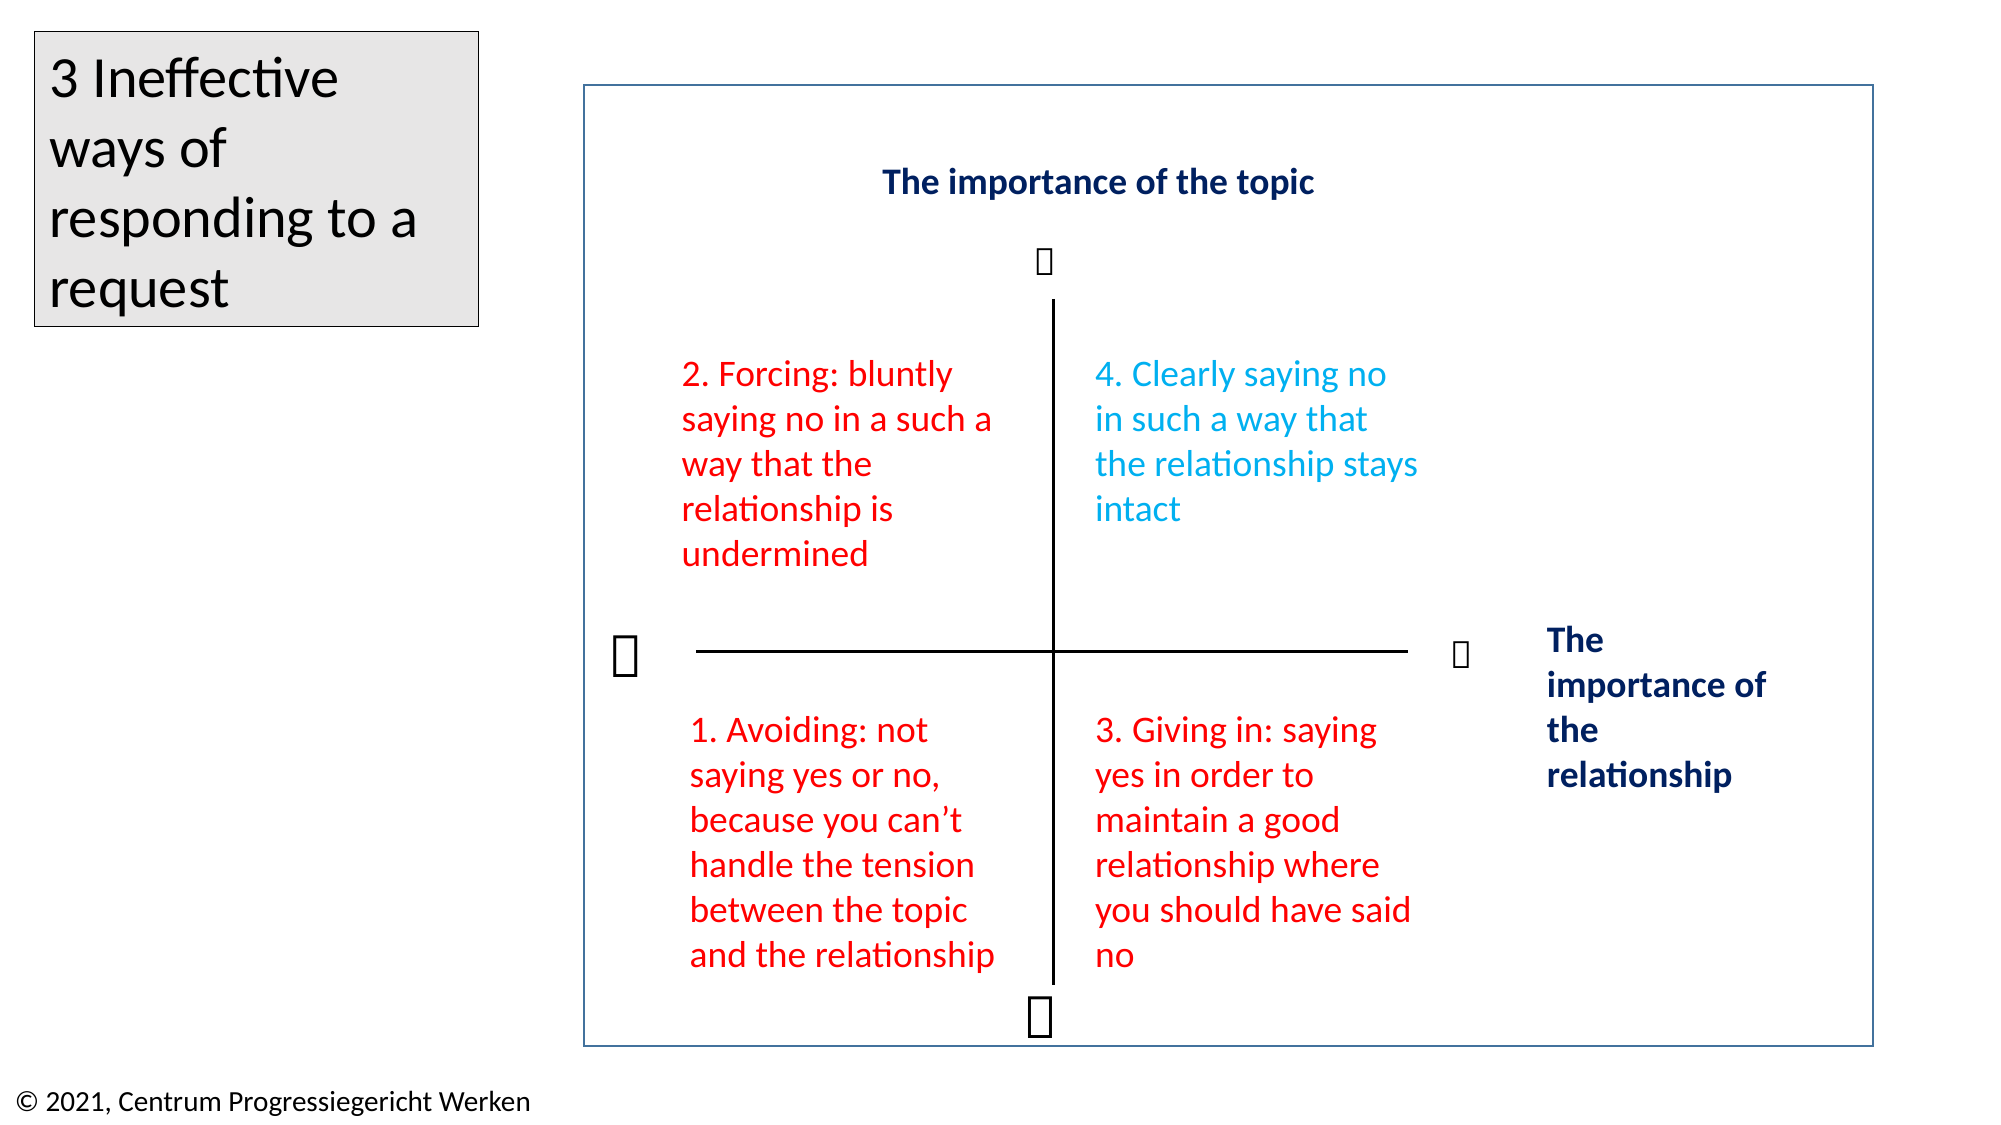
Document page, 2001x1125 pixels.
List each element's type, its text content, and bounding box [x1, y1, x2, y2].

text_box  [1007, 972, 1078, 1058]
text_box [583, 84, 1874, 1047]
text_box The importance of the topic [693, 149, 1513, 210]
text_box 1. Avoiding: not saying yes or no, because you can’t handle the tension between the topic and the relationship [674, 697, 1032, 983]
text_box 4. Clearly saying no in such a way that the relationship stays intact [1080, 341, 1438, 537]
text_box 2. Forcing: bluntly saying no in a such a way that the relationship is undermined [666, 341, 1025, 582]
text_box 3. Giving in: saying yes in order to maintain a good relationship where you should have said no [1080, 697, 1438, 983]
text_box  [1435, 623, 1505, 684]
text_box 3 Ineffective ways of responding to a request [34, 31, 479, 327]
text_box The importance of the relationship [1532, 607, 1798, 803]
text_box  [593, 611, 663, 697]
text_box © 2021, Centrum Progressiegericht Werken [0, 1074, 580, 1125]
text_box  [1018, 230, 1089, 291]
